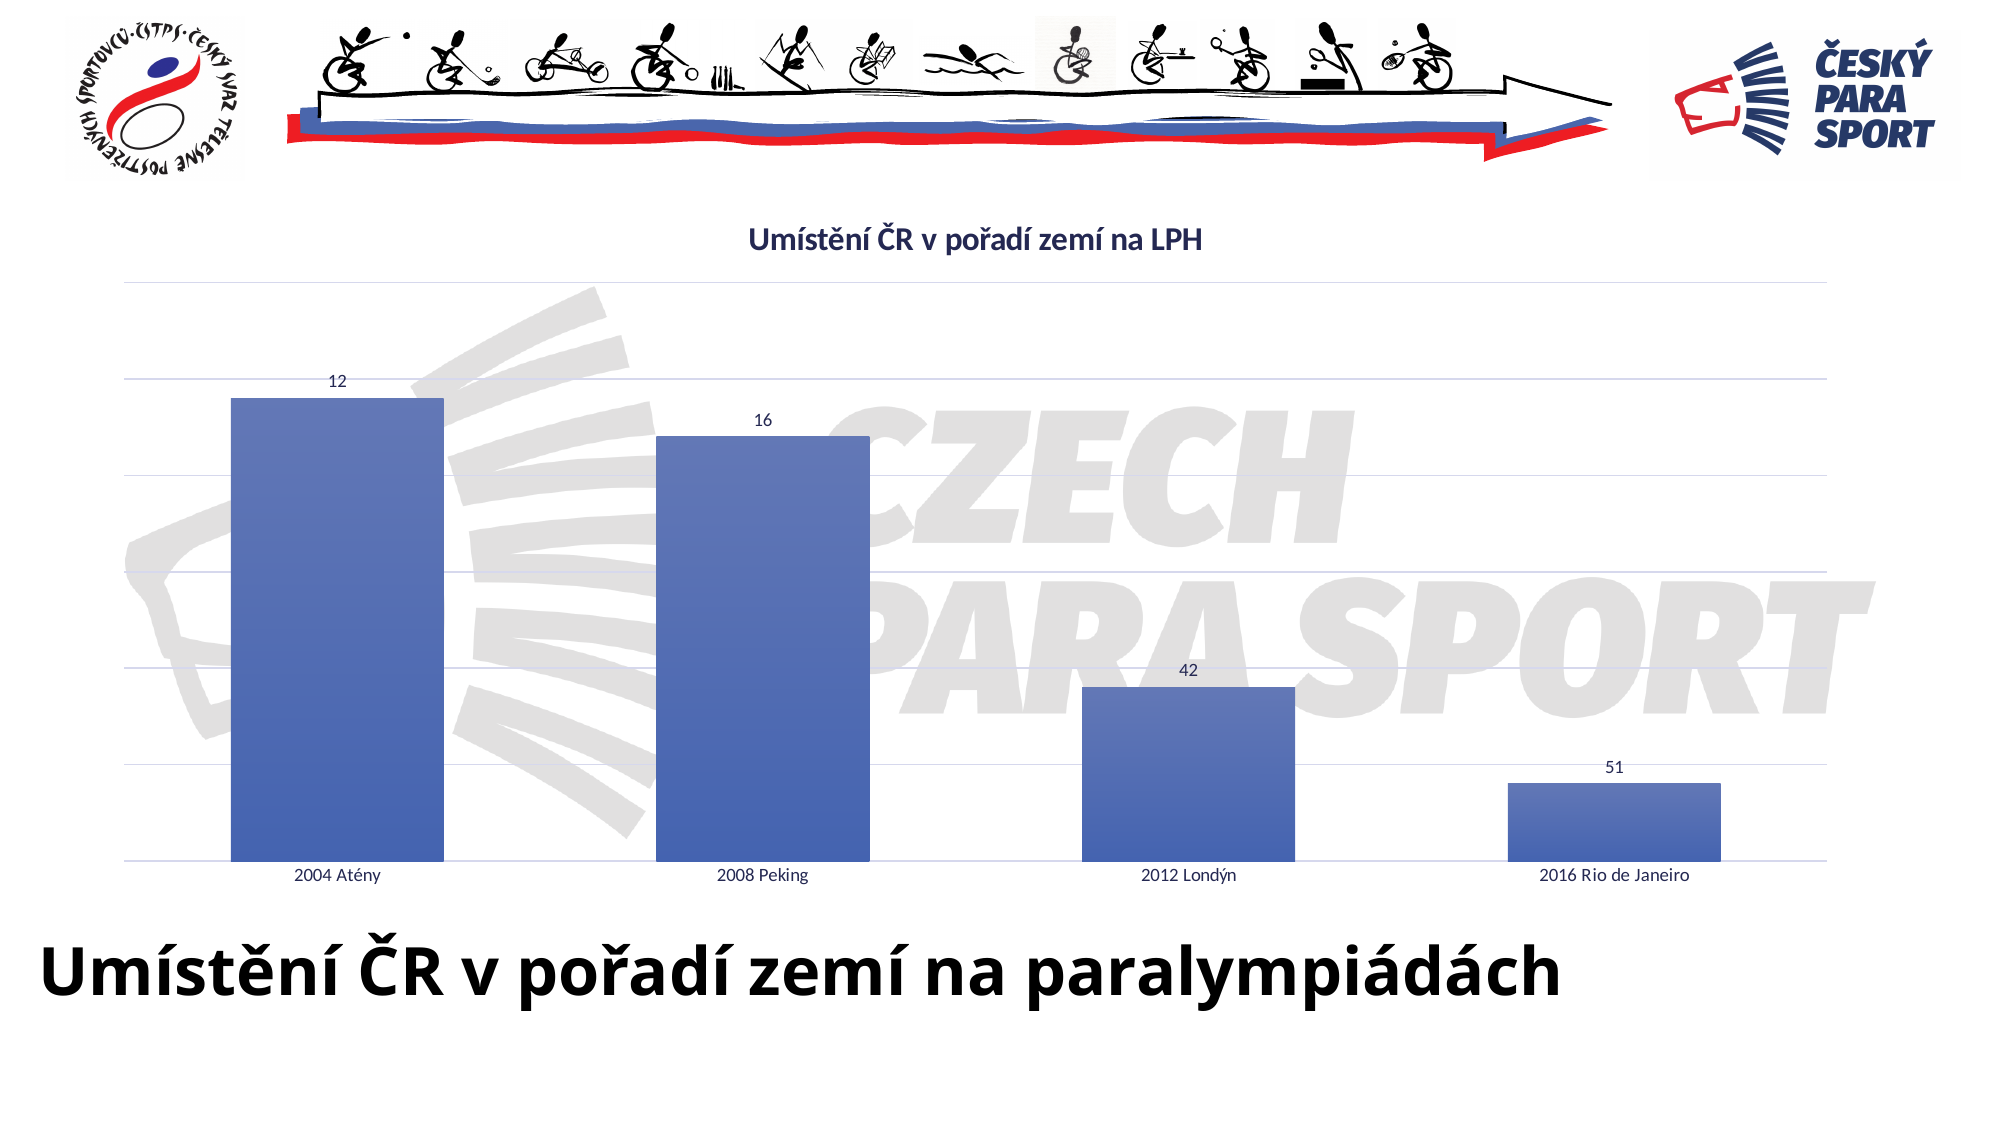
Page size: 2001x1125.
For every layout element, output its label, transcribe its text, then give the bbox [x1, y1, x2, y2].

picture [1378, 18, 1456, 90]
picture [65, 16, 245, 181]
picture [1128, 21, 1197, 88]
picture [1200, 19, 1275, 90]
picture [320, 19, 415, 93]
picture [417, 19, 508, 92]
chart [88, 193, 1863, 900]
title Umístění ČR v pořadí zemí na paralympiádách [23, 310, 1931, 1017]
picture [919, 36, 1032, 85]
picture [1035, 16, 1116, 92]
picture [1649, 30, 1961, 181]
picture [1295, 18, 1367, 90]
picture [755, 19, 913, 91]
picture [510, 19, 746, 92]
